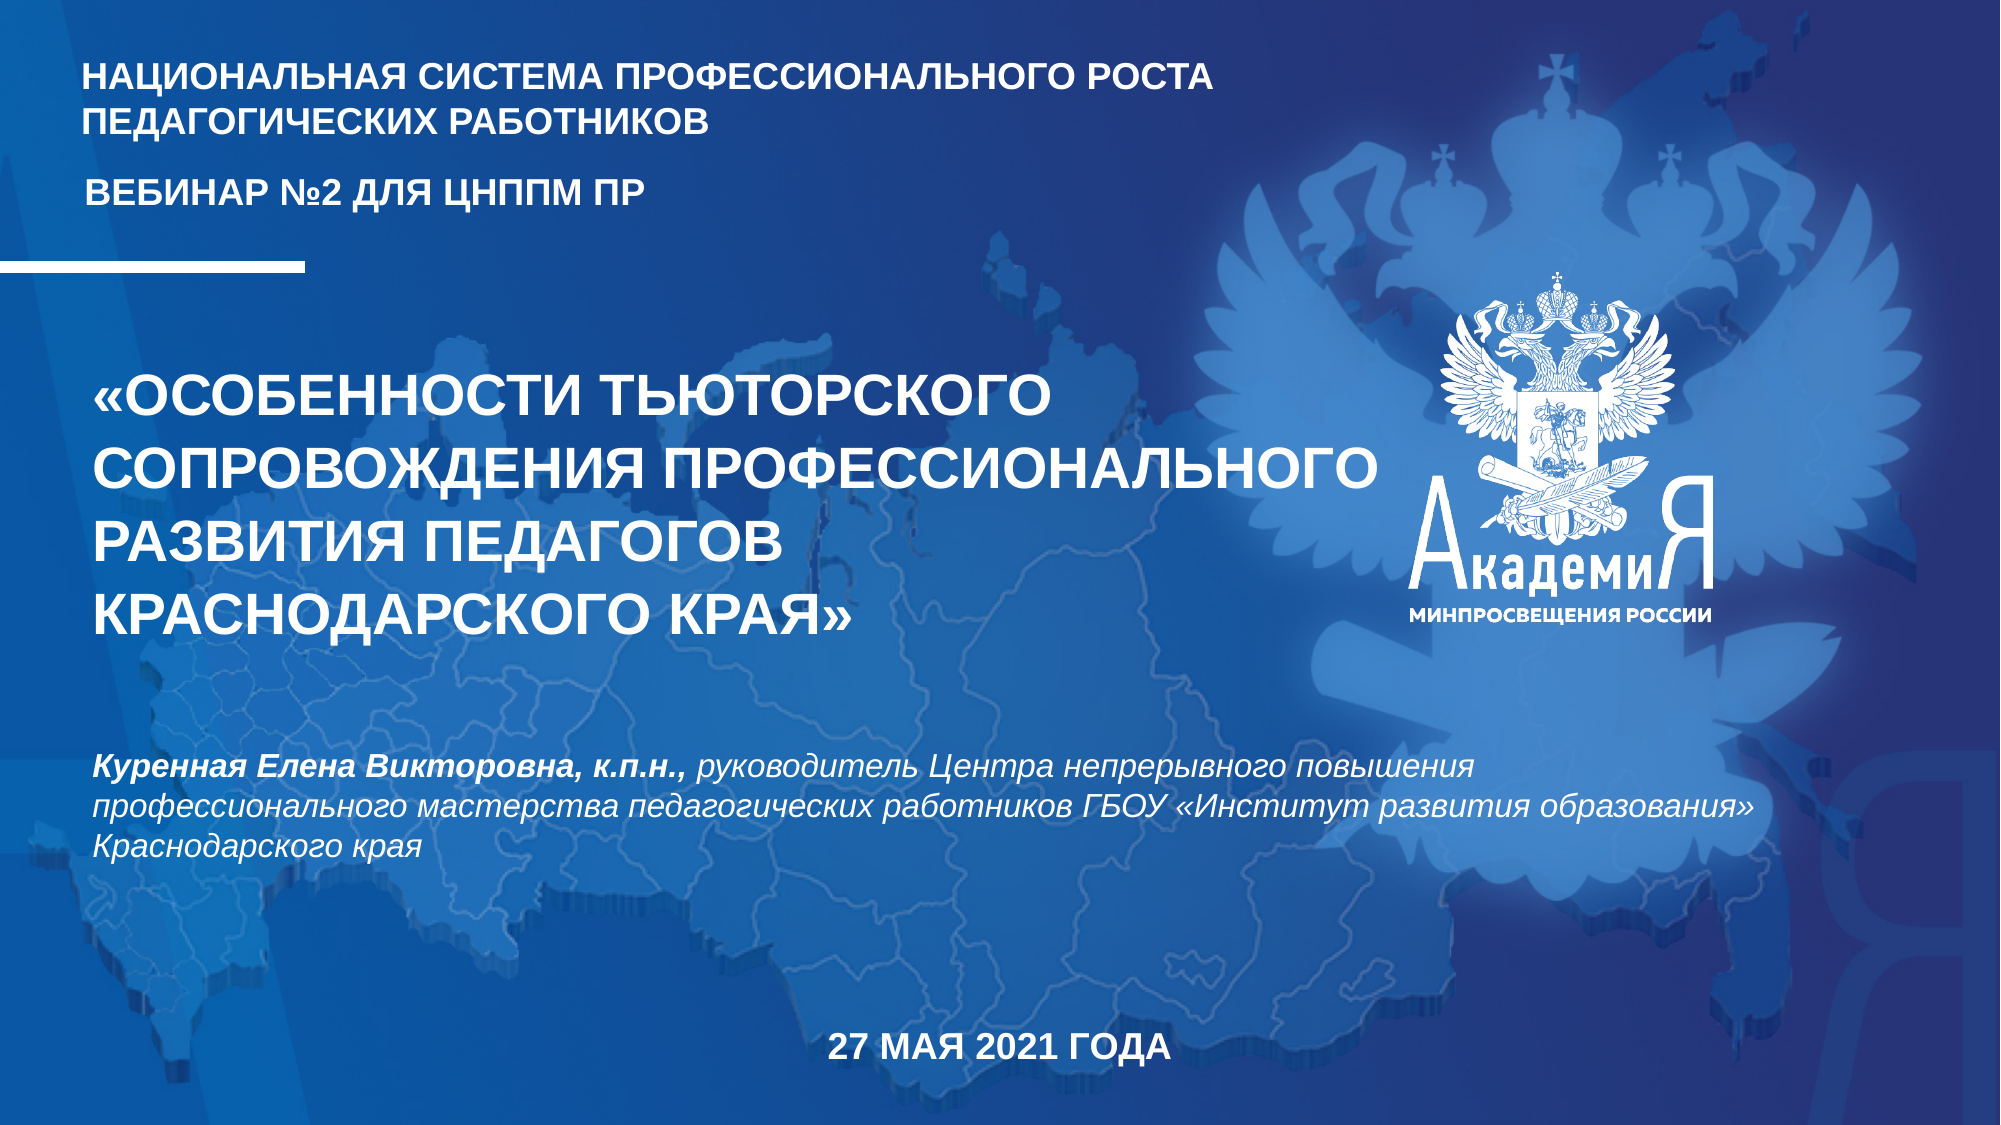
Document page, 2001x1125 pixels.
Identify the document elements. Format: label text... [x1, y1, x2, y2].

text_box ВЕБИНАР №2 ДЛЯ ЦНППМ ПР [69, 160, 661, 221]
text_box Куренная Елена Викторовна, к.п.н., руководитель Центра непрерывного повышения профессионального мастерства педагогических работников ГБОУ «Институт развития образования» Краснодарского края [77, 736, 1812, 871]
text_box «ОСОБЕННОСТИ ТЬЮТОРСКОГО СОПРОВОЖДЕНИЯ ПРОФЕССИОНАЛЬНОГО РАЗВИТИЯ ПЕДАГОГОВ КРАСНОДАРСКОГО КРАЯ» [77, 347, 1422, 654]
picture [0, 0, 2000, 1125]
text_box 27 МАЯ 2021 ГОДА [812, 1014, 1188, 1075]
text_box [304, 271, 1408, 347]
text_box НАЦИОНАЛЬНАЯ СИСТЕМА ПРОФЕССИОНАЛЬНОГО РОСТА ПЕДАГОГИЧЕСКИХ РАБОТНИКОВ [66, 45, 1298, 150]
